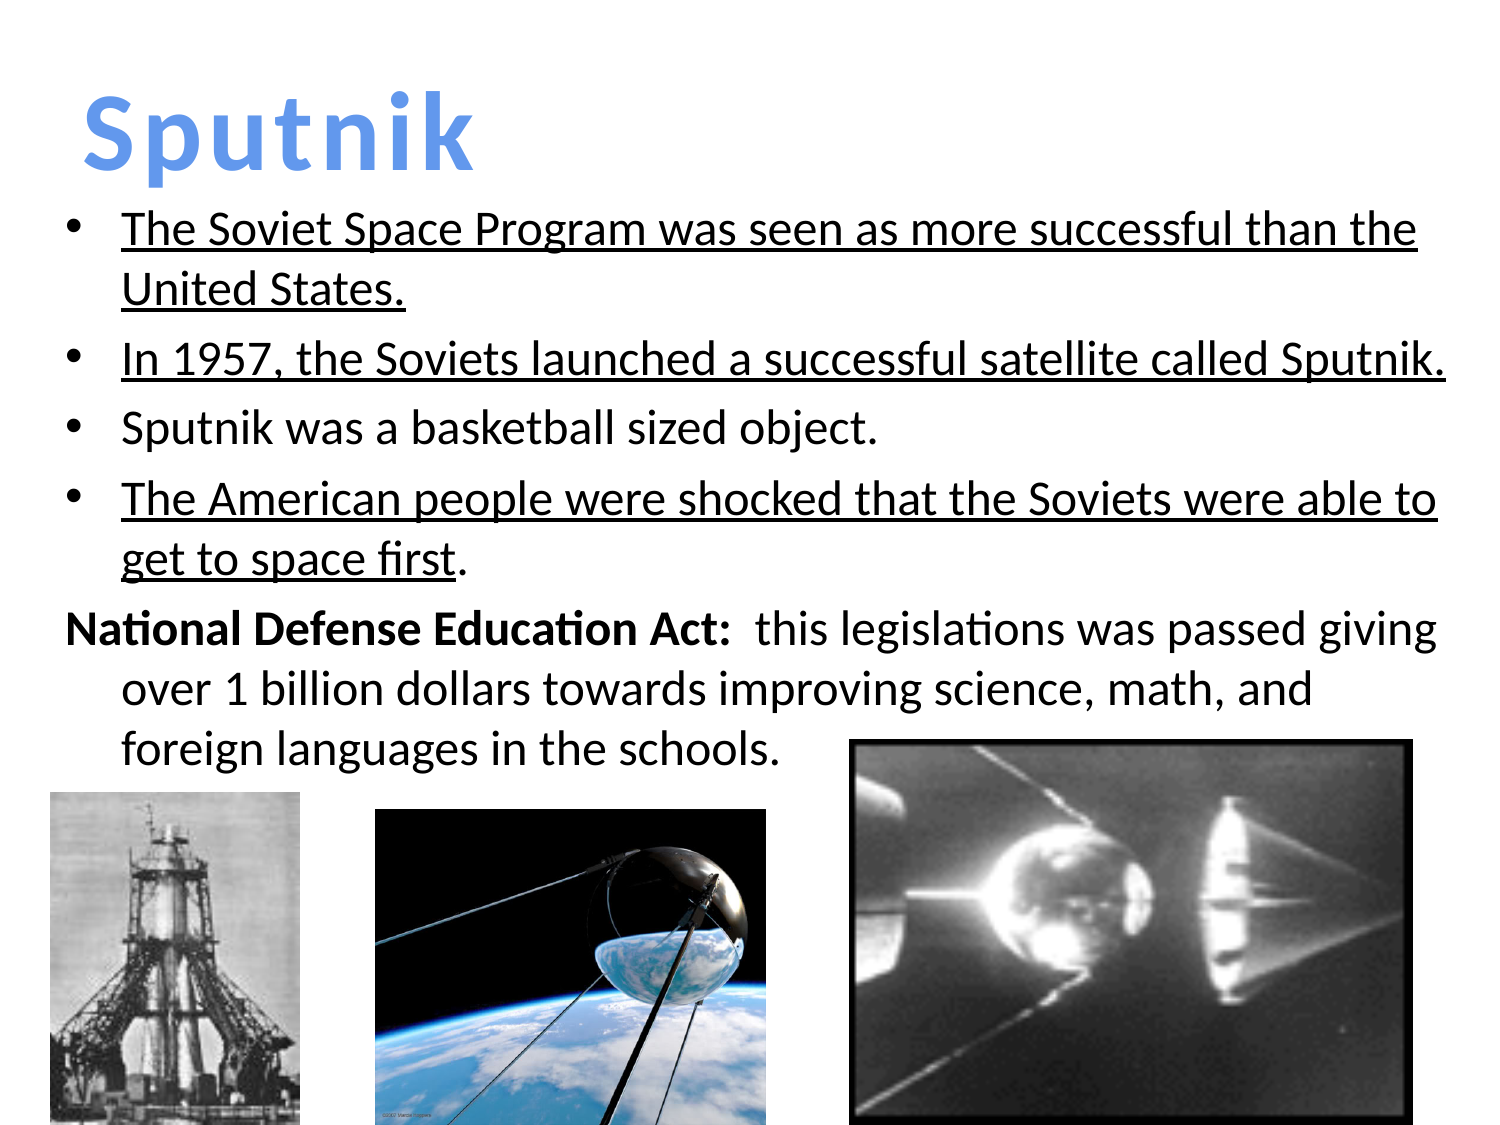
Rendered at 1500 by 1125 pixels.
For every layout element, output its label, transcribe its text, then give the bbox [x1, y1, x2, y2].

picture [849, 739, 1413, 1125]
text_box Sputnik [67, 49, 491, 200]
list The Soviet Space Program was seen as more successful than the United States. In 1957, the Soviets launched a successful satellite called Sputnik. Sputnik was a basketball sized object. The American people were shocked that the Soviets were able to get to space first. National Defense Education Act: this legislations was passed giving over 1 billion dollars towards improving science, math, and foreign languages in the schools. [50, 187, 1475, 868]
picture [49, 792, 301, 1125]
picture [374, 809, 766, 1125]
